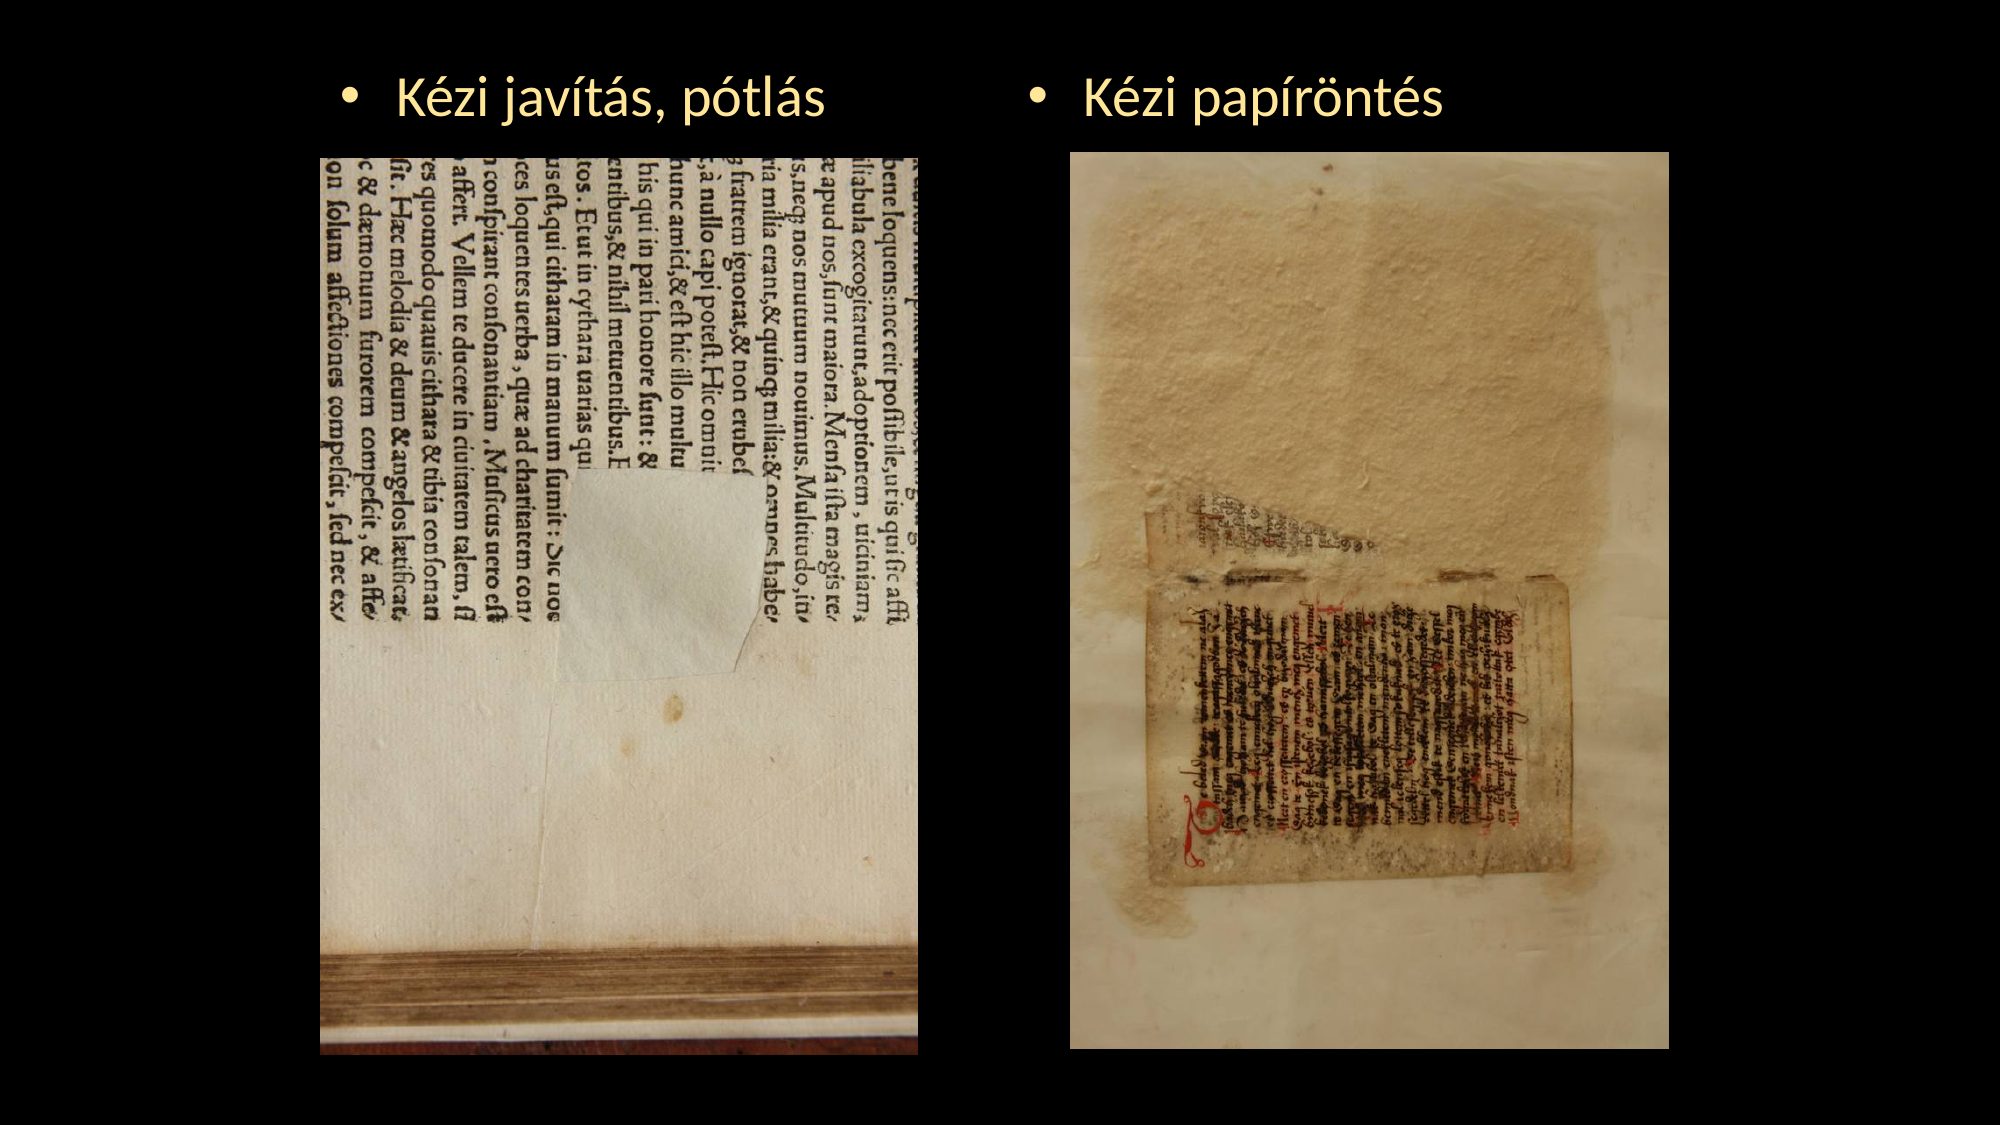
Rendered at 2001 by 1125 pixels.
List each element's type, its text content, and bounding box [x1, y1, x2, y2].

picture [320, 158, 918, 1055]
picture [1070, 152, 1669, 1049]
list Kézi javítás, pótlás [324, 58, 988, 1005]
list Kézi papíröntés [1012, 58, 1675, 1005]
